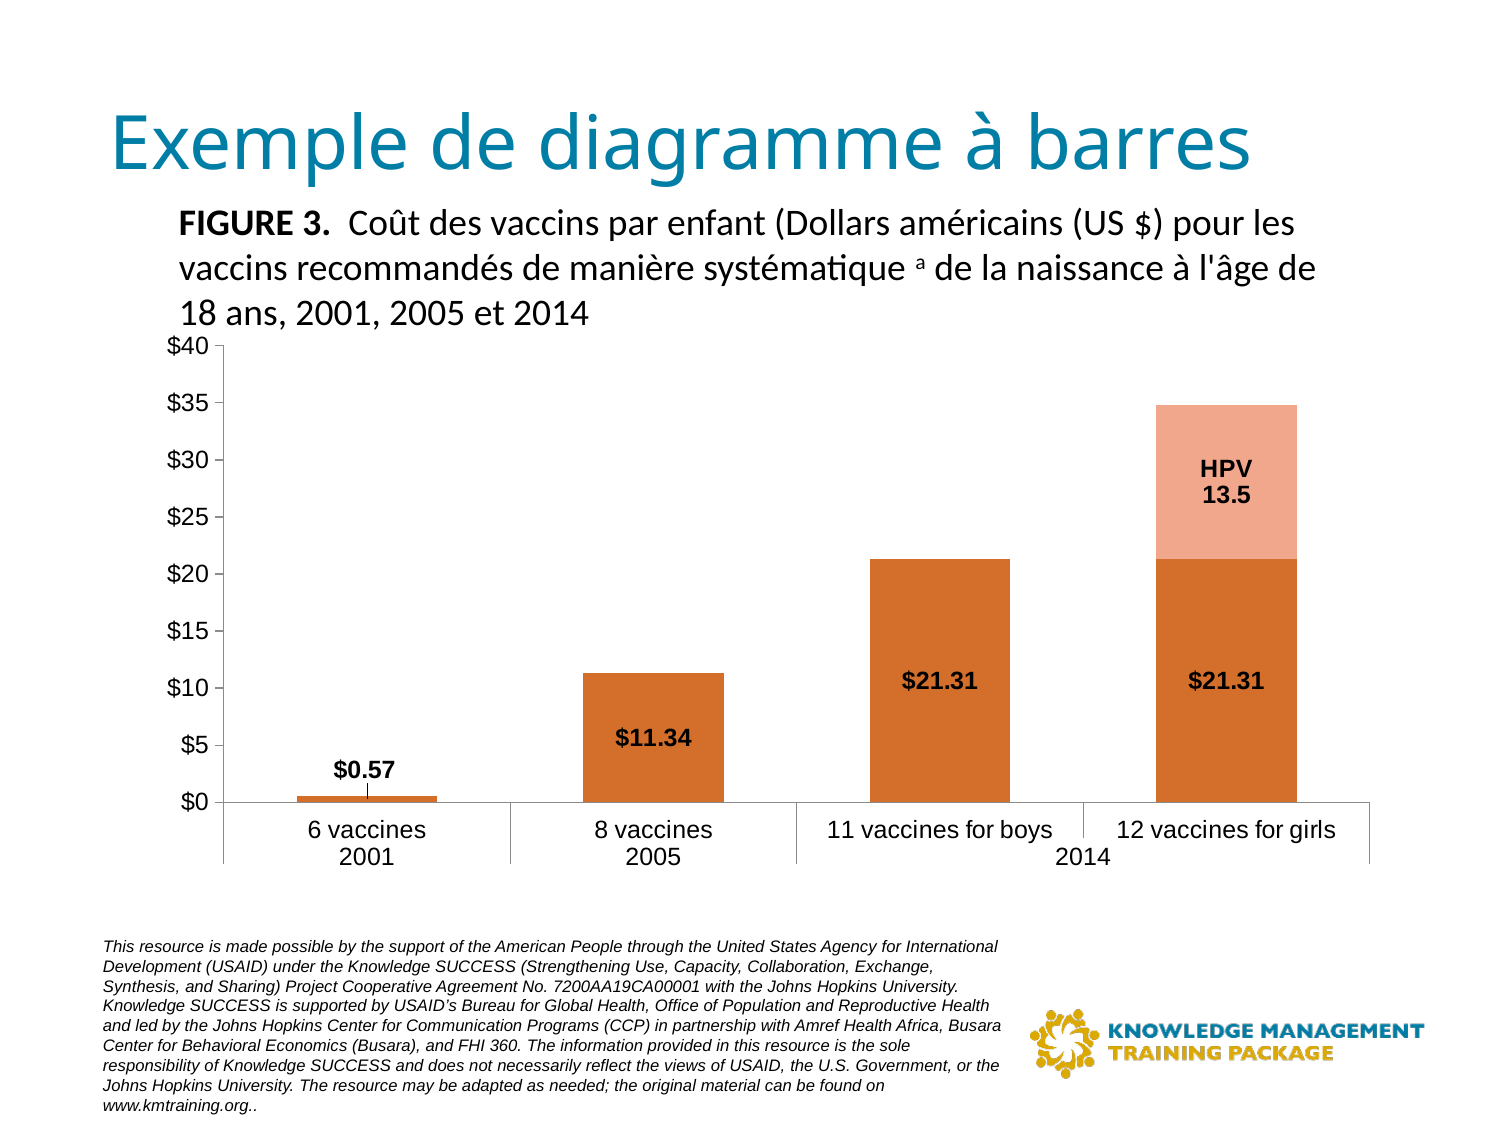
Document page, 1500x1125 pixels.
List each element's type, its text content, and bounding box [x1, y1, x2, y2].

chart [151, 331, 1398, 913]
picture [1006, 988, 1458, 1096]
text_box FIGURE 3. Coût des vaccins par enfant (Dollars américains (US $) pour les vaccins recommandés de manière systématique a de la naissance à l'âge de 18 ans, 2001, 2005 et 2014 [164, 190, 1353, 297]
title Exemple de diagramme à barres [94, 86, 1407, 237]
